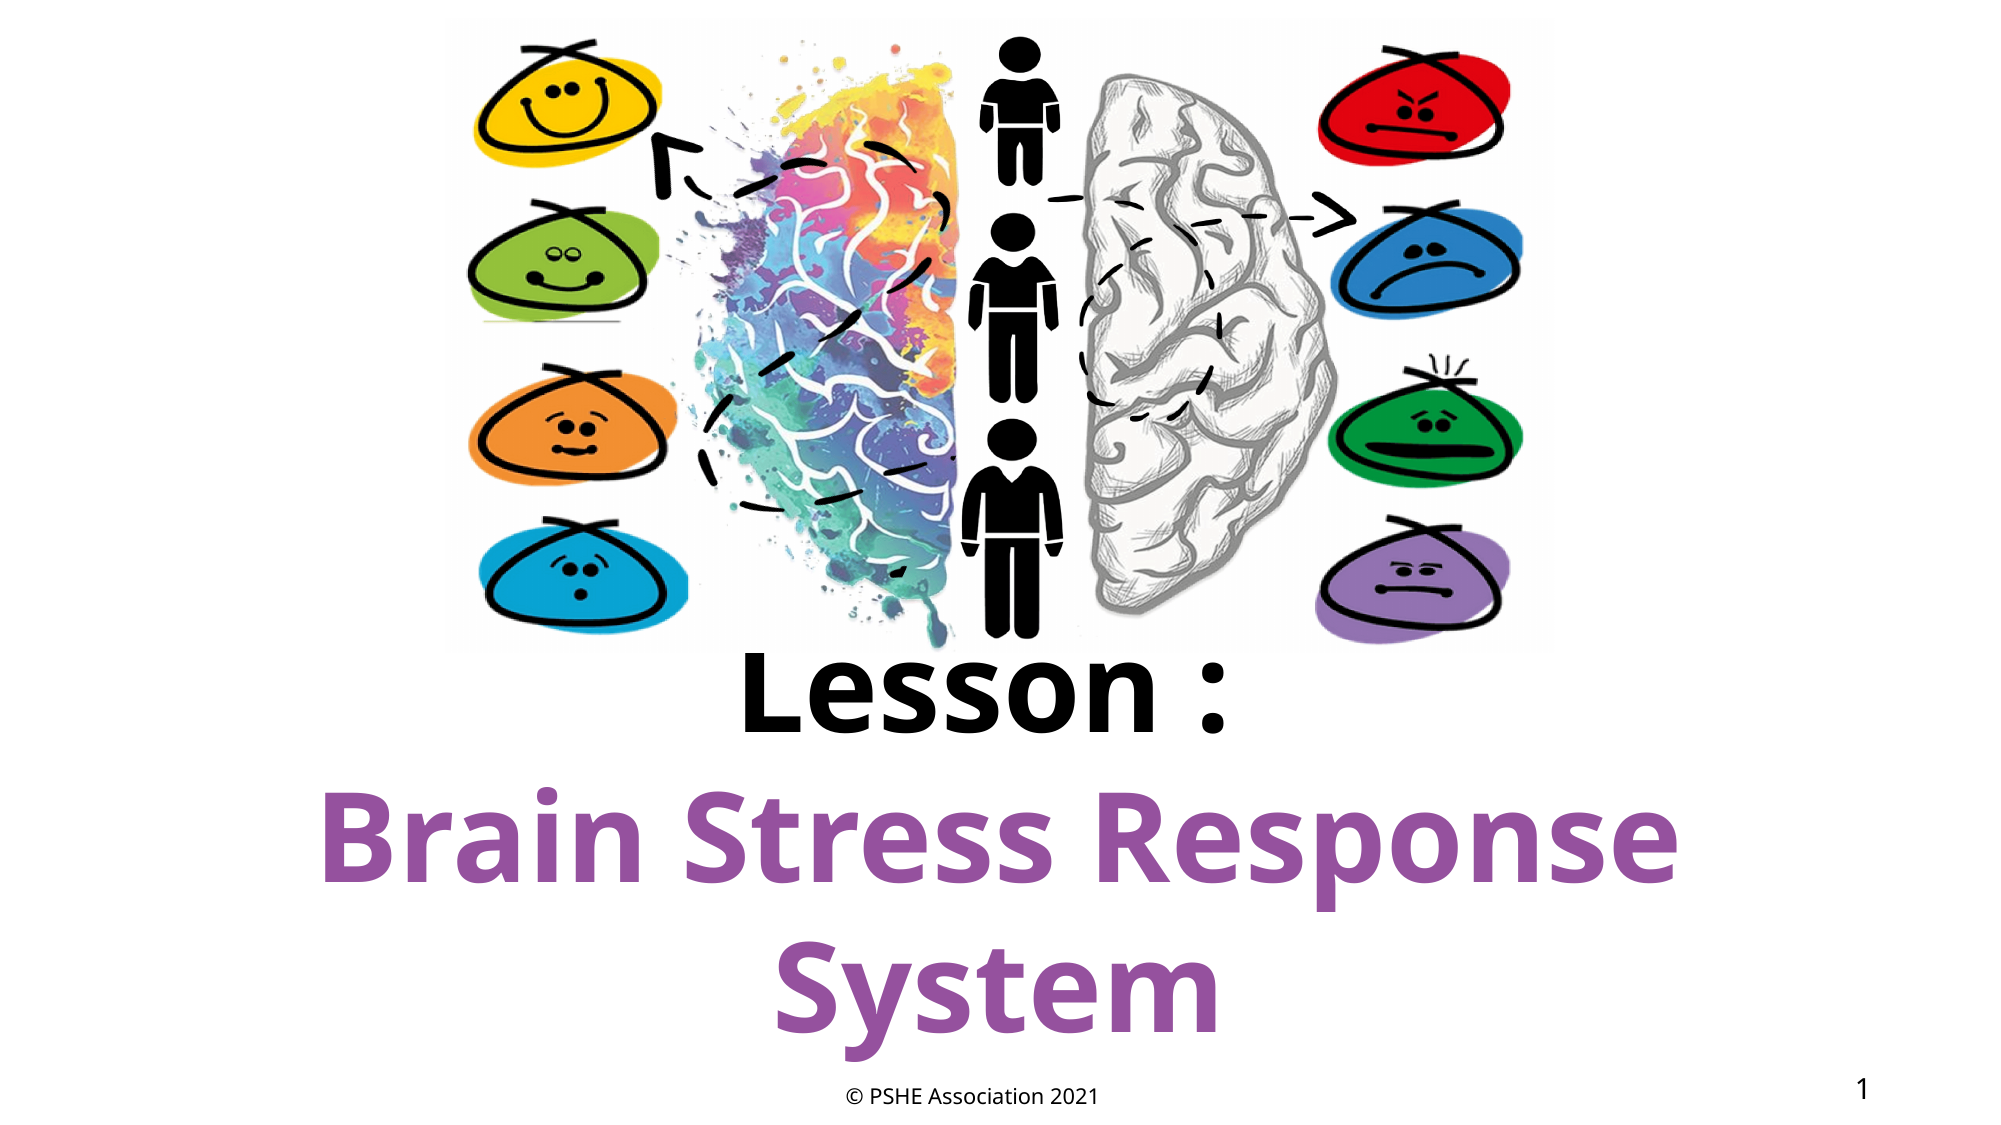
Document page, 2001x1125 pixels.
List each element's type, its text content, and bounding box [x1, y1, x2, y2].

footer © PSHE Association 2021 [0, 1062, 2000, 1123]
picture [445, 18, 1555, 653]
text_box Lesson : Brain Stress Response System [171, 600, 1828, 1062]
